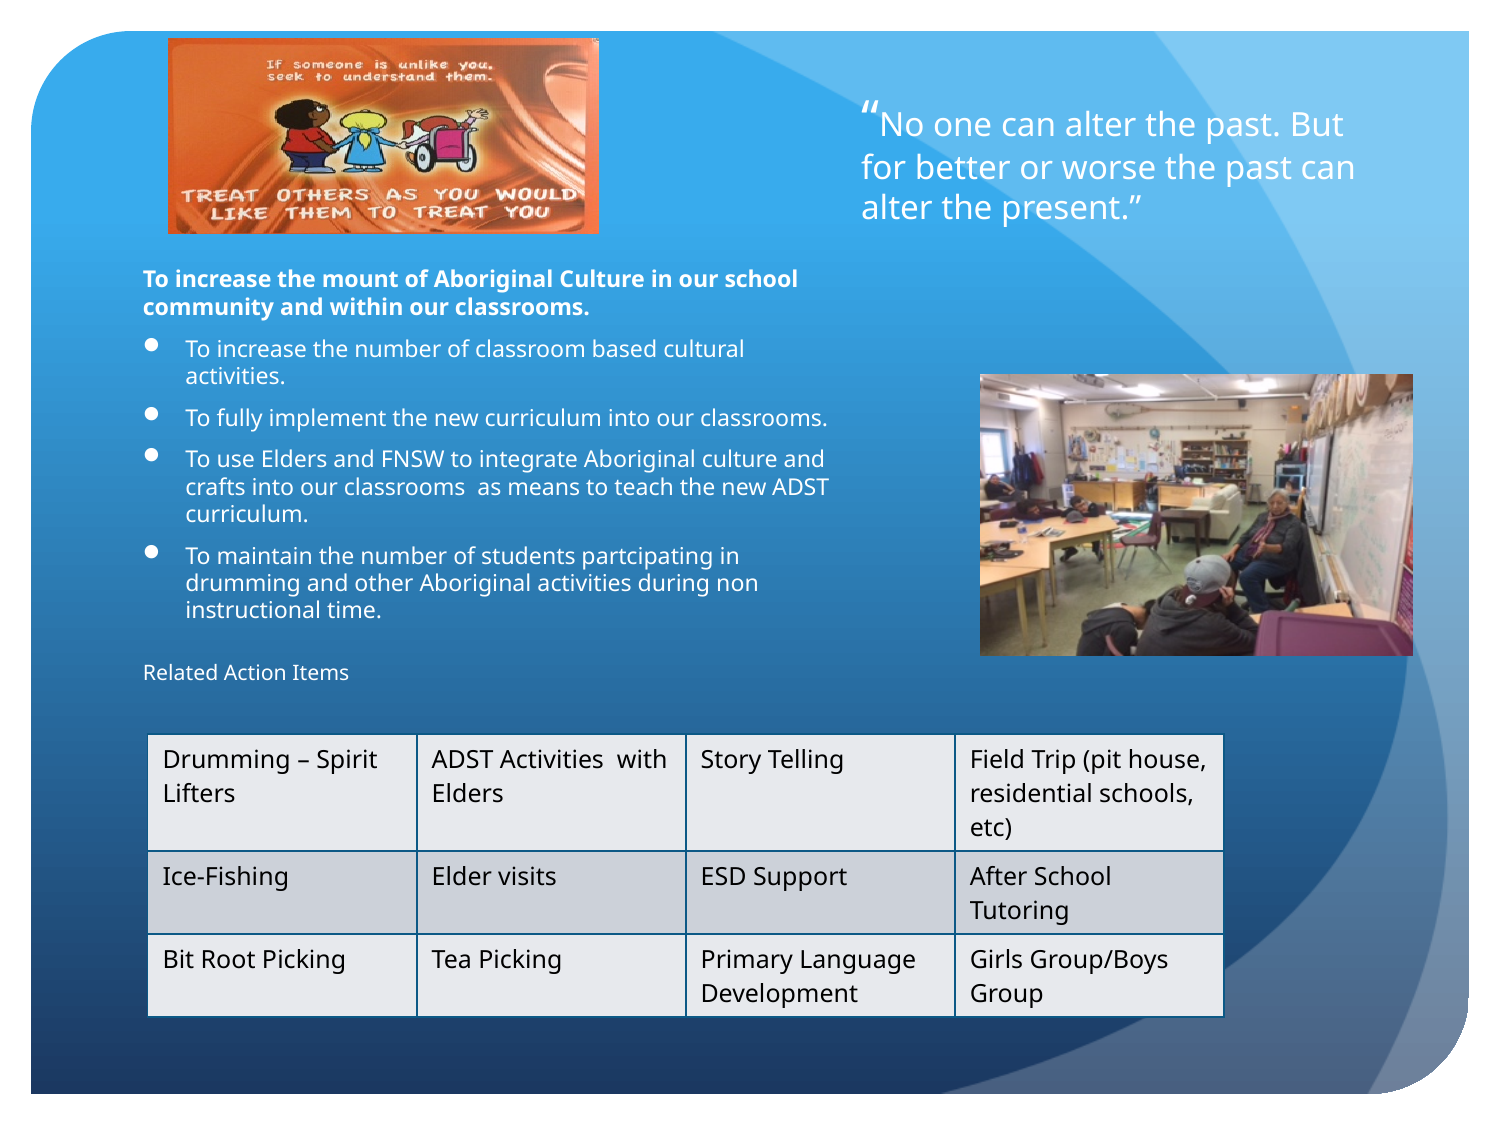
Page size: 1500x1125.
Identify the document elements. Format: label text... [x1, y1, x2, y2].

table_cell Elder visits [418, 852, 685, 933]
table_cell After School Tutoring [956, 852, 1223, 933]
table_header Field Trip (pit house, residential schools, etc) [956, 735, 1223, 850]
title “No one can alter the past. But for better or worse the past can alter the present.” [846, 62, 1372, 234]
table_cell Ice-Fishing [148, 852, 416, 933]
table_header Drumming – Spirit Lifters [148, 735, 416, 850]
table_cell Bit Root Picking [148, 935, 416, 1016]
list To increase the mount of Aboriginal Culture in our school community and within our classrooms. To increase the number of classroom based cultural activities. To fully implement the new curriculum into our classrooms. To use Elders and FNSW to integrate Aboriginal culture and crafts into our classrooms as means to teach the new ADST curriculum. To maintain the number of students partcipating in drumming and other Aboriginal activities during non instructional time. Related Action Items [127, 257, 847, 704]
table_cell Tea Picking [418, 935, 685, 1016]
table_cell Girls Group/Boys Group [956, 935, 1223, 1016]
table_cell ESD Support [687, 852, 954, 933]
table_cell Primary Language Development [687, 935, 954, 1016]
picture [24, 30, 1473, 1094]
table_header ADST Activities with Elders [418, 735, 685, 850]
table_header Story Telling [687, 735, 954, 850]
